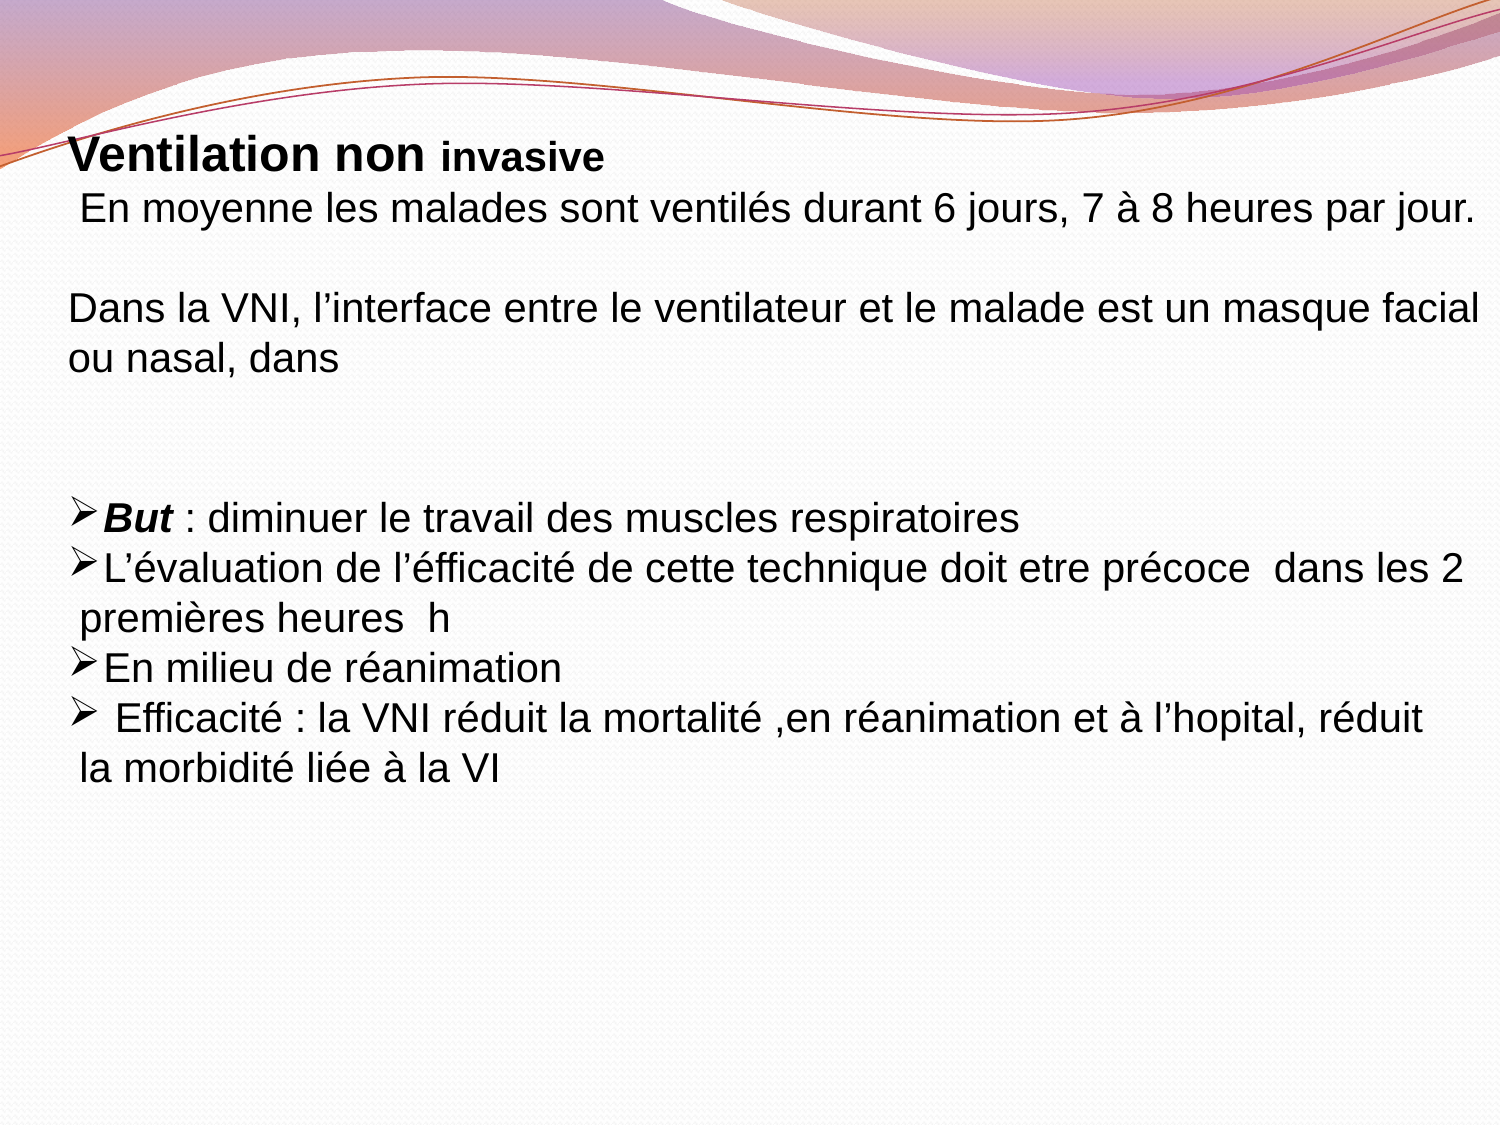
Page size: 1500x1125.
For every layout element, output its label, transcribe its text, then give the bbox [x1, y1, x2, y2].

text_box Ventilation non invasive En moyenne les malades sont ventilés durant 6 jours, 7 à 8 heures par jour. Dans la VNI, l’interface entre le ventilateur et le malade est un masque facial ou nasal, dans But : diminuer le travail des muscles respiratoires L’évaluation de l’éfficacité de cette technique doit etre précoce dans les 2 premières heures h En milieu de réanimation Efficacité : la VNI réduit la mortalité ,en réanimation et à l’hopital, réduit la morbidité liée à la VI [53, 113, 1500, 899]
